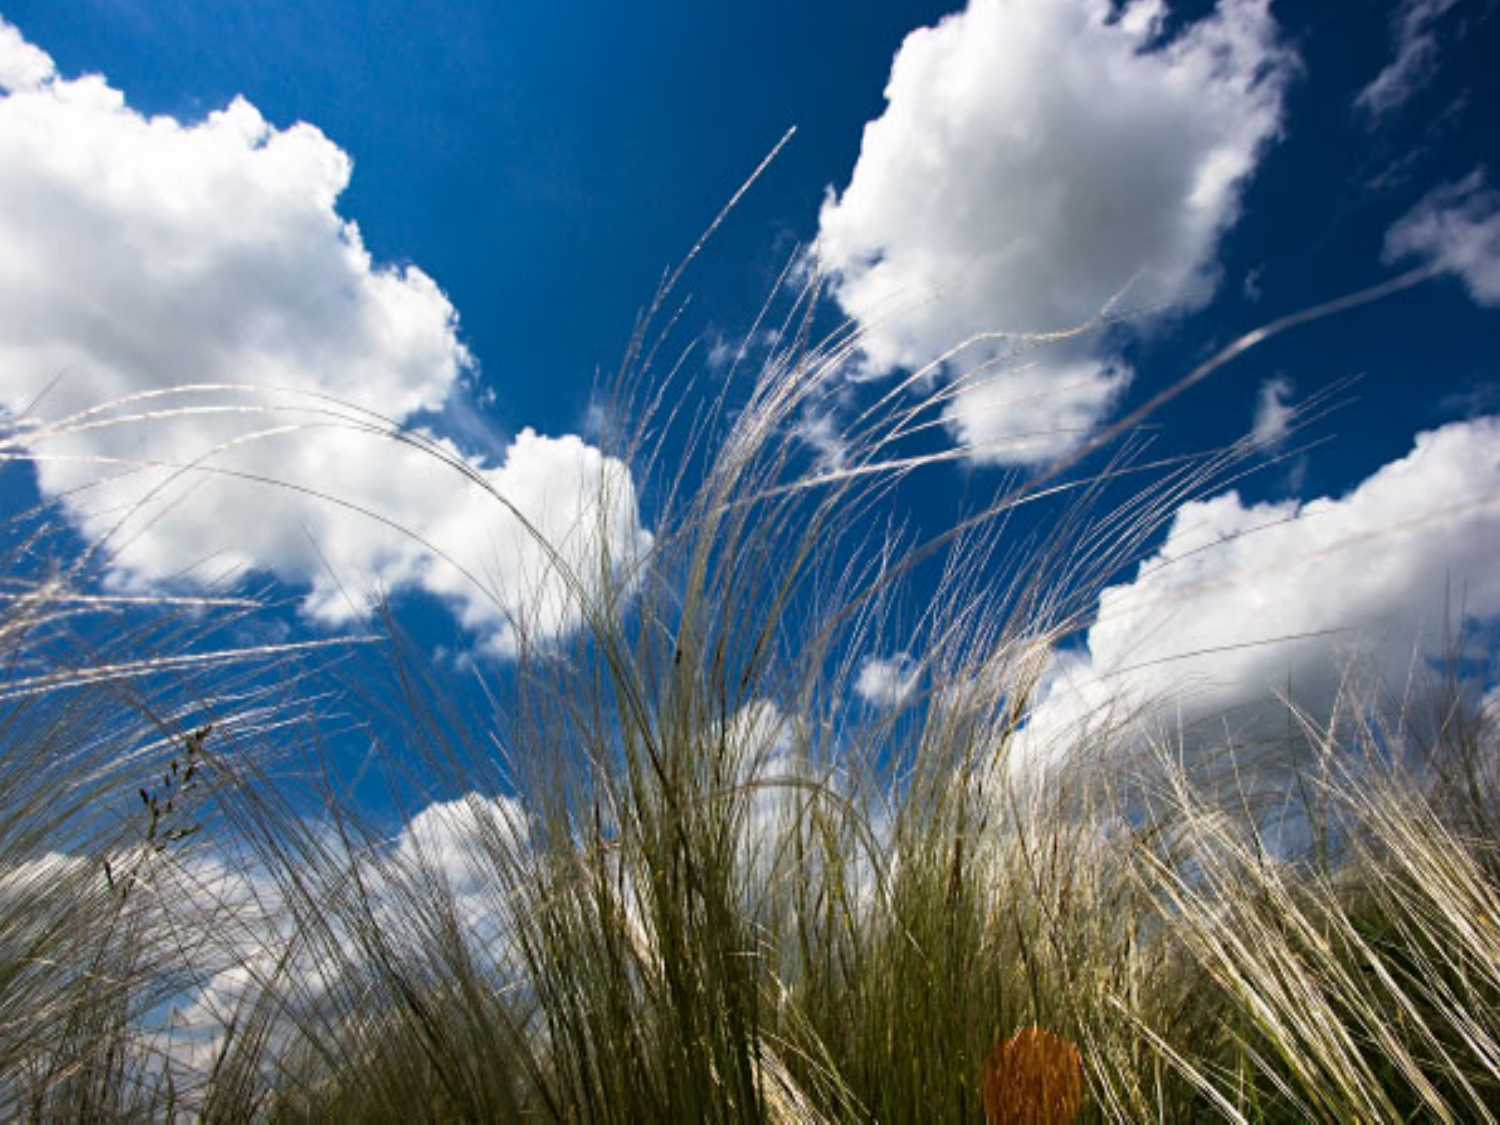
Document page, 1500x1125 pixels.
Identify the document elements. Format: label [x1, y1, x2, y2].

list [0, 0, 1500, 1125]
